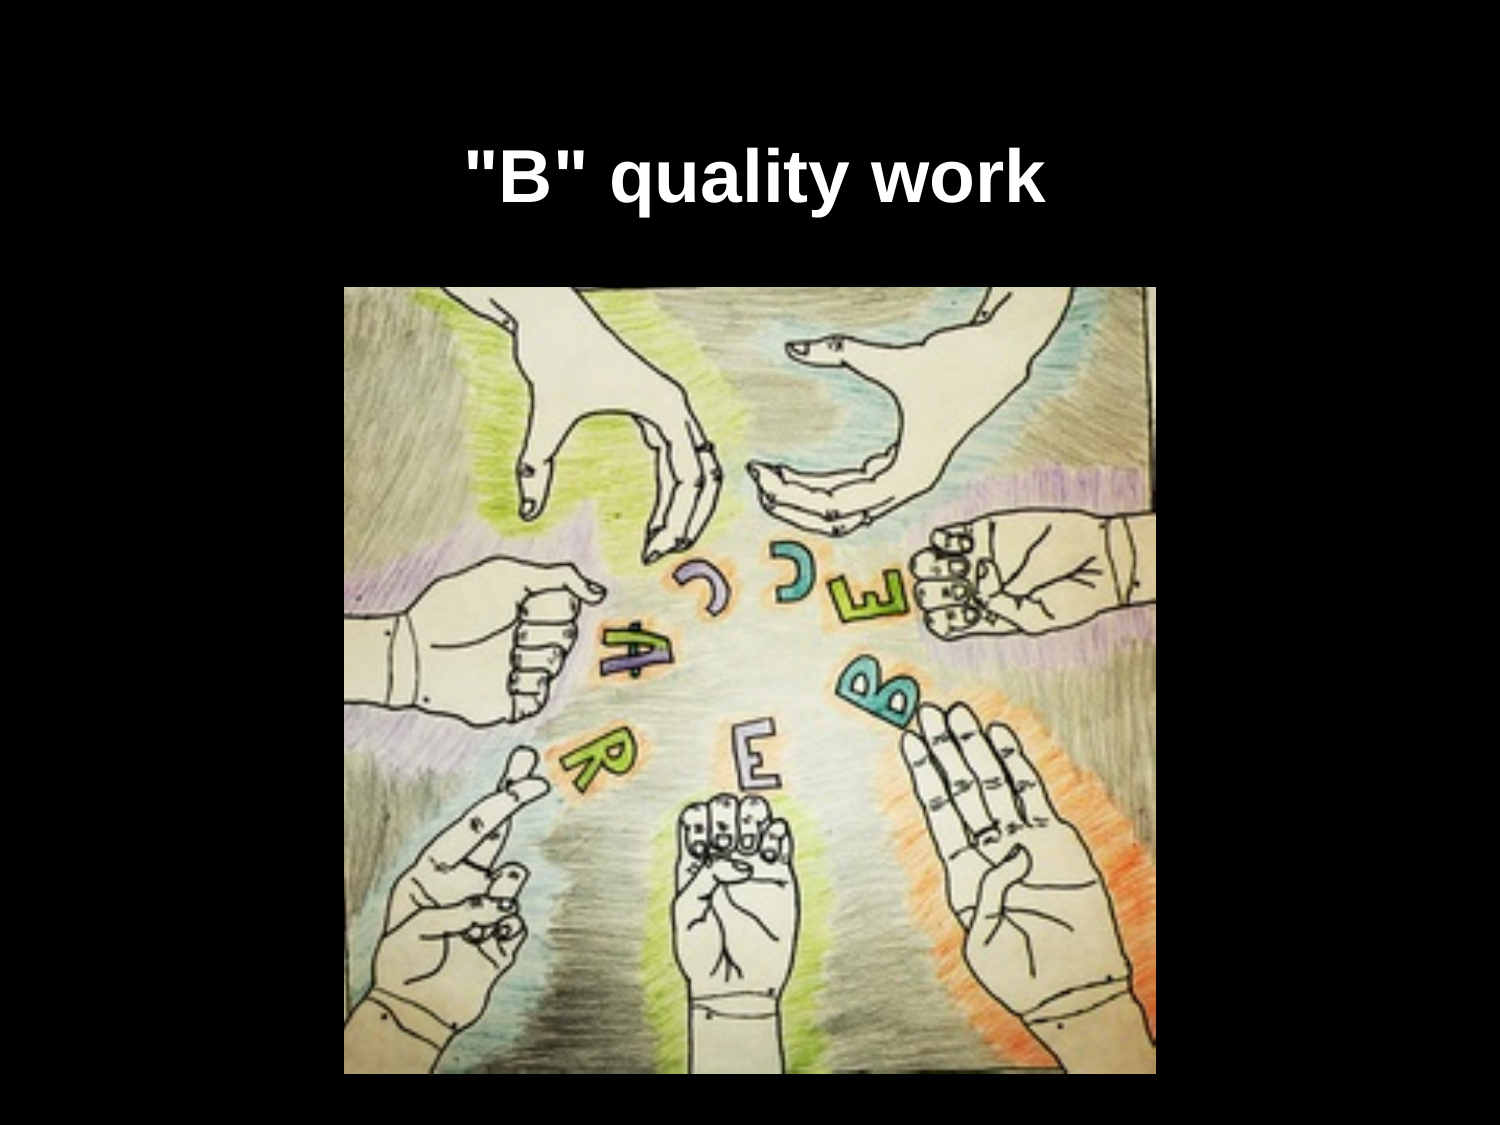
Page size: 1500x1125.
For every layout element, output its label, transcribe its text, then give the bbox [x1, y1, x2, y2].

title "B" quality work [75, 45, 1425, 233]
picture [344, 287, 1156, 1074]
